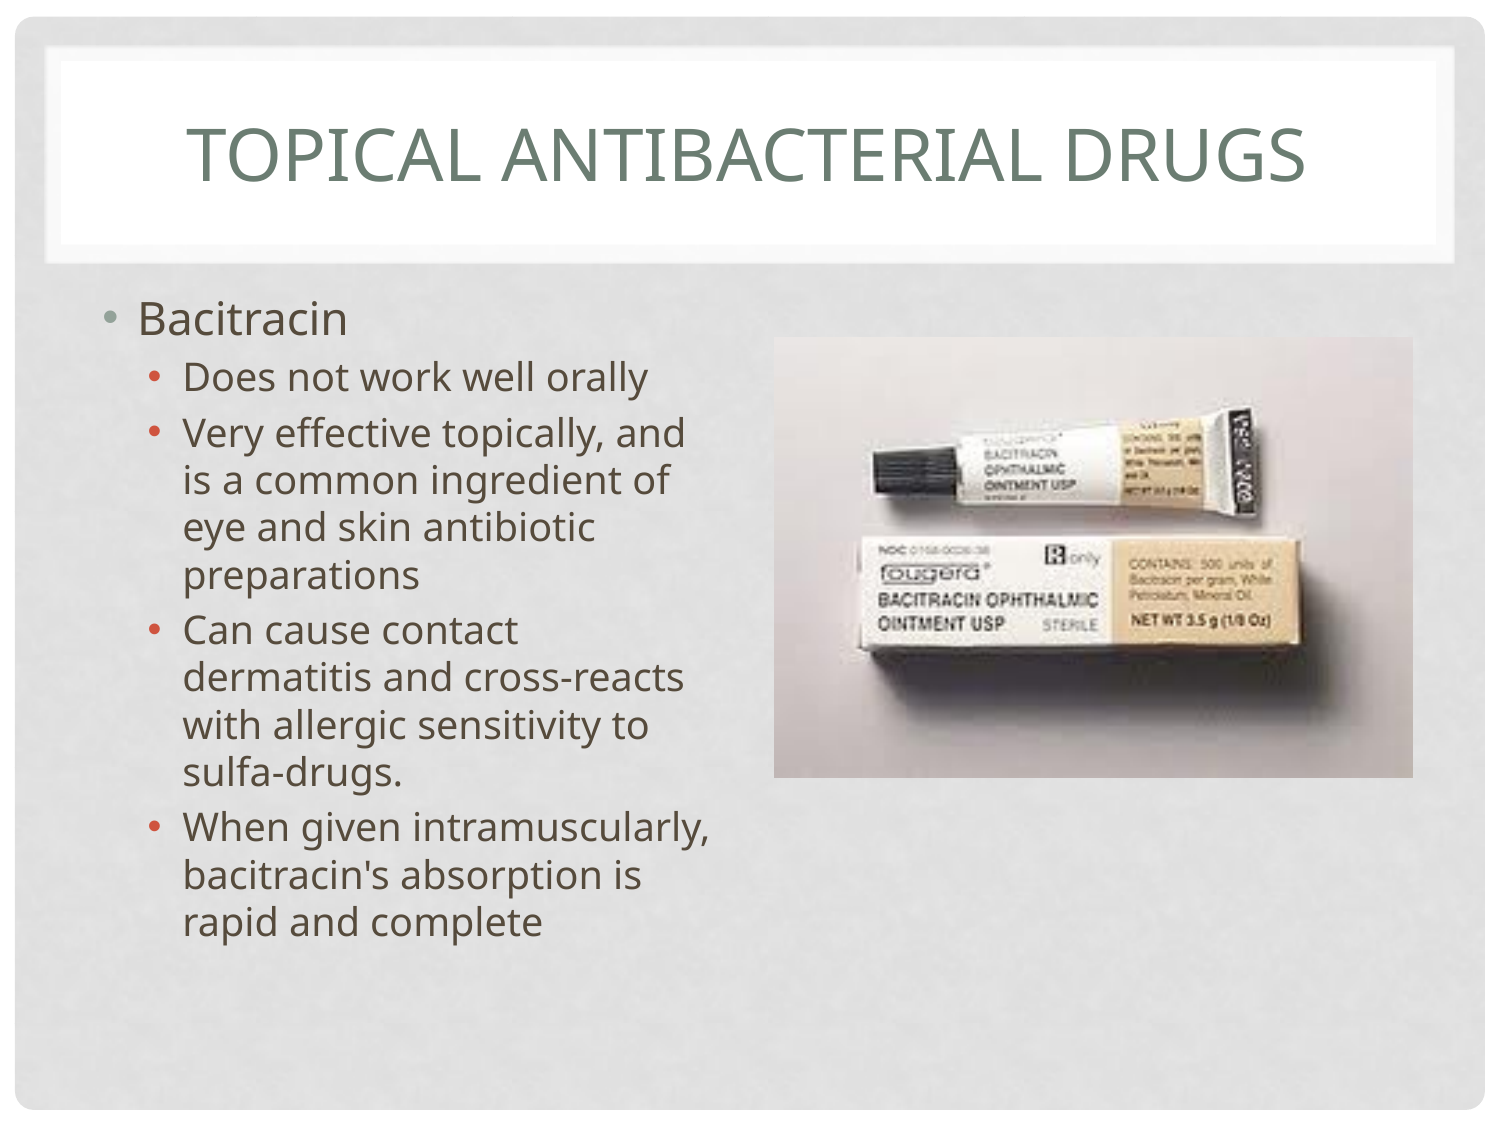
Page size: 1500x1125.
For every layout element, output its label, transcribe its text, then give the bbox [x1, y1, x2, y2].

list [774, 337, 1413, 779]
list Bacitracin Does not work well orally Very effective topically, and is a common ingredient of eye and skin antibiotic preparations Can cause contact dermatitis and cross-reacts with allergic sensitivity to sulfa-drugs. When given intramuscularly, bacitracin's absorption is rapid and complete [69, 281, 733, 1005]
title Topical Antibacterial Drugs [69, 66, 1425, 238]
